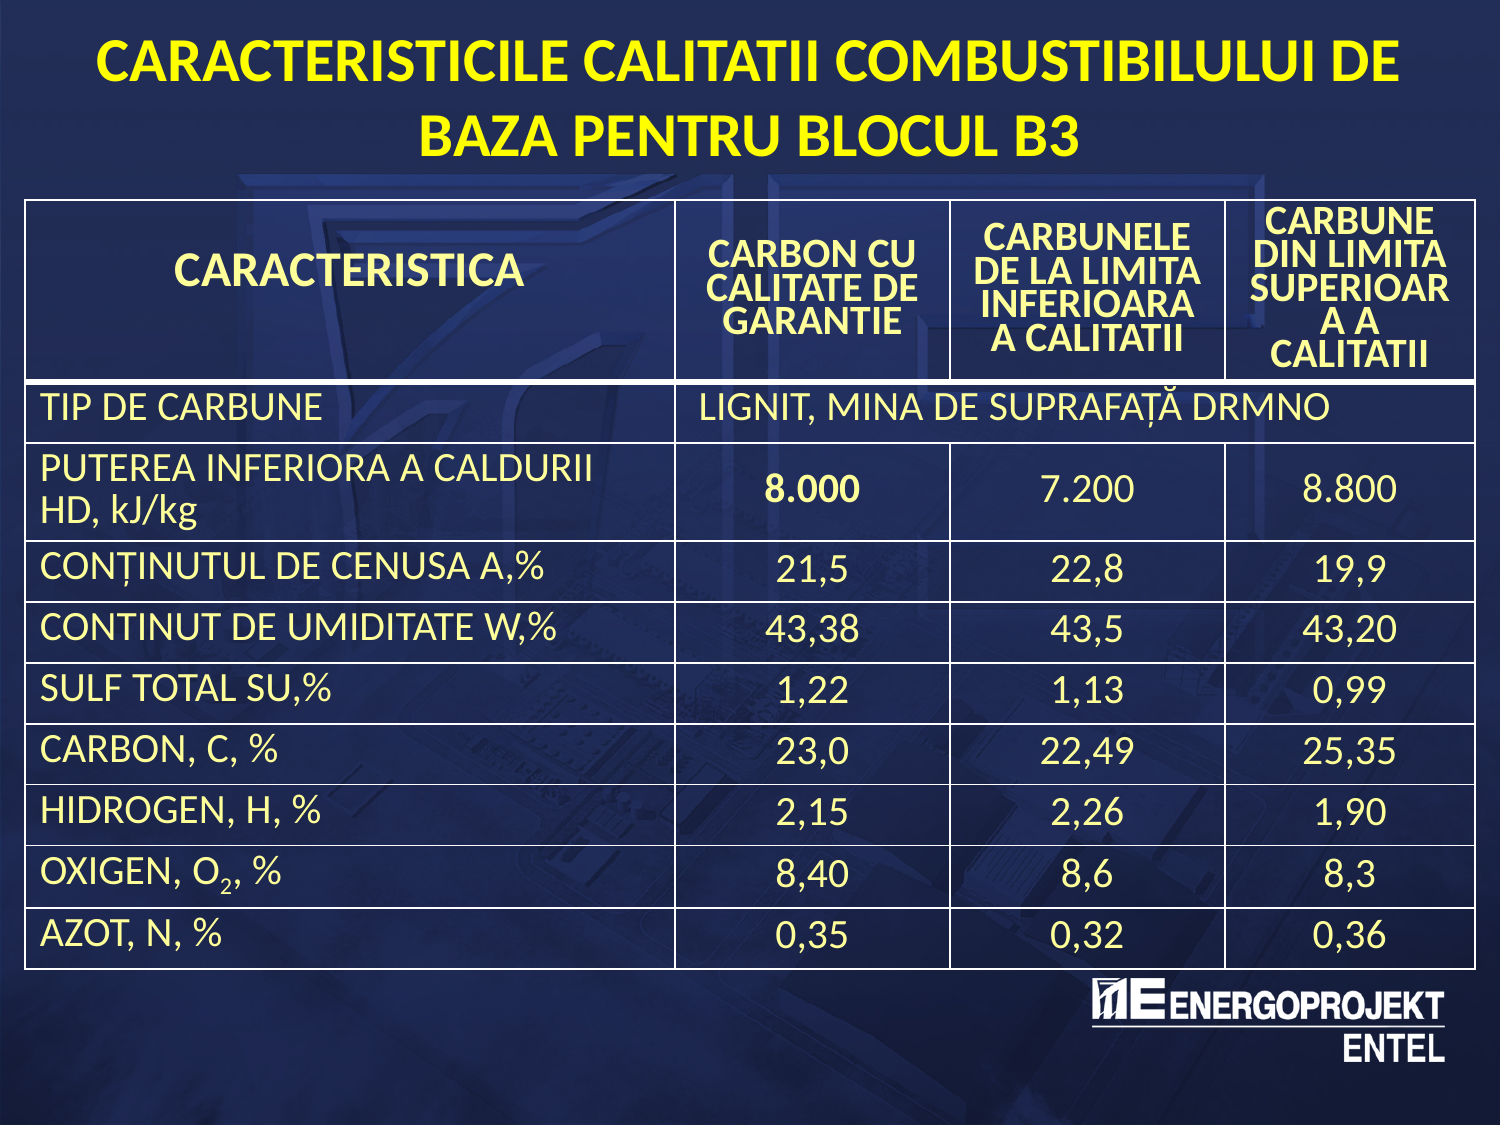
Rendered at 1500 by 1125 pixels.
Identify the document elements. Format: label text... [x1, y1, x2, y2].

table_cell 43,20 [1226, 603, 1474, 662]
table_cell 1,90 [1226, 785, 1474, 845]
table_cell 8.000 [676, 444, 949, 540]
table_cell 43,38 [676, 603, 949, 662]
table_cell 8,6 [951, 846, 1224, 907]
table_cell 25,35 [1226, 725, 1474, 784]
table_cell 43,5 [951, 603, 1224, 662]
table_cell 7.200 [951, 444, 1224, 540]
picture [0, 0, 1500, 1125]
table_cell Oxigen, O2, % [26, 846, 674, 907]
table_cell 1,22 [676, 664, 949, 723]
table_cell 8.800 [1226, 444, 1474, 540]
table_header Carbon cu calitate de garantie [676, 201, 949, 379]
table_cell 19,9 [1226, 542, 1474, 601]
table_cell 22,8 [951, 542, 1224, 601]
table_cell 0,35 [676, 909, 949, 968]
table_header Carbunele de la limita inferioara a calitatii [951, 201, 1224, 379]
table_cell Tip de carbune [26, 385, 674, 442]
table_cell 1,13 [951, 664, 1224, 723]
table_cell 22,49 [951, 725, 1224, 784]
table_cell Hidrogen, H, % [26, 785, 674, 845]
table_cell Azot, N, % [26, 909, 674, 968]
table_cell 23,0 [676, 725, 949, 784]
table_header Carbune din limita superioara a calitatii [1226, 201, 1474, 379]
table_cell Puterea inferiora a caldurii Hd, kJ/kg [26, 444, 674, 540]
table_cell 21,5 [676, 542, 949, 601]
table_cell Carbon, C, % [26, 725, 674, 784]
title CARACTERISTICILE CALITATII COMBUSTIBILULUI DE BAZA PENTRU BLOCUL B3 [24, 0, 1475, 188]
table_cell 8,40 [676, 846, 949, 907]
table_header Caracteristica [26, 201, 674, 379]
table_cell Conținutul de cenusa A,% [26, 542, 674, 601]
table_cell 0,99 [1226, 664, 1474, 723]
table_cell Lignit, Mina de suprafață Drmno [676, 385, 1474, 442]
table_cell 8,3 [1226, 846, 1474, 907]
table_cell 0,36 [1226, 909, 1474, 968]
table_cell 2,26 [951, 785, 1224, 845]
table_cell Continut de umiditate W,% [26, 603, 674, 662]
table_cell 0,32 [951, 909, 1224, 968]
table_cell Sulf total SU,% [26, 664, 674, 723]
table_cell 2,15 [676, 785, 949, 845]
